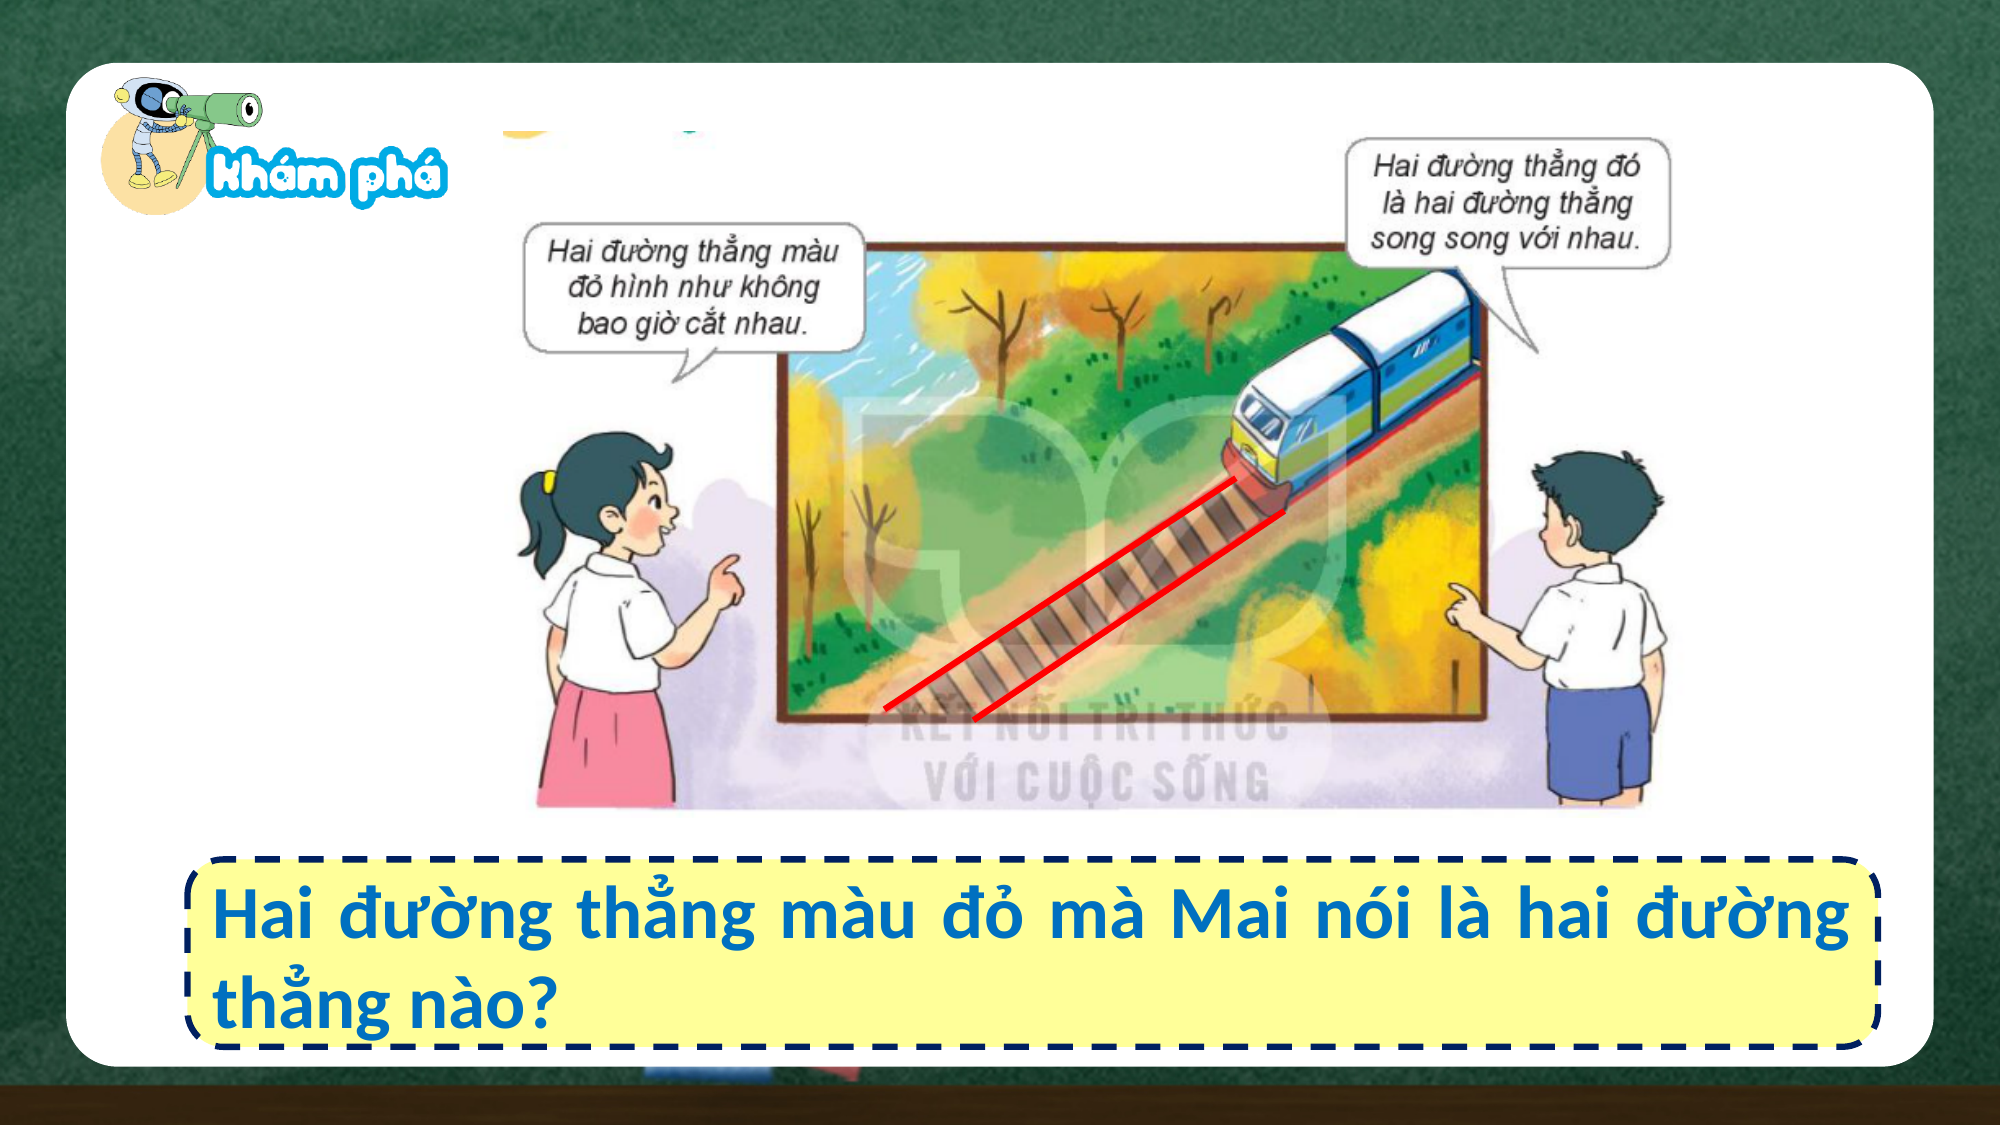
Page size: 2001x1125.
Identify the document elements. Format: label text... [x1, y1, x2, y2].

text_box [973, 510, 1285, 721]
text_box Hai đường thẳng màu đỏ mà Mai nói là hai đường thẳng nào? [186, 858, 1880, 1048]
picture [0, 0, 2000, 1125]
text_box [884, 478, 1236, 710]
